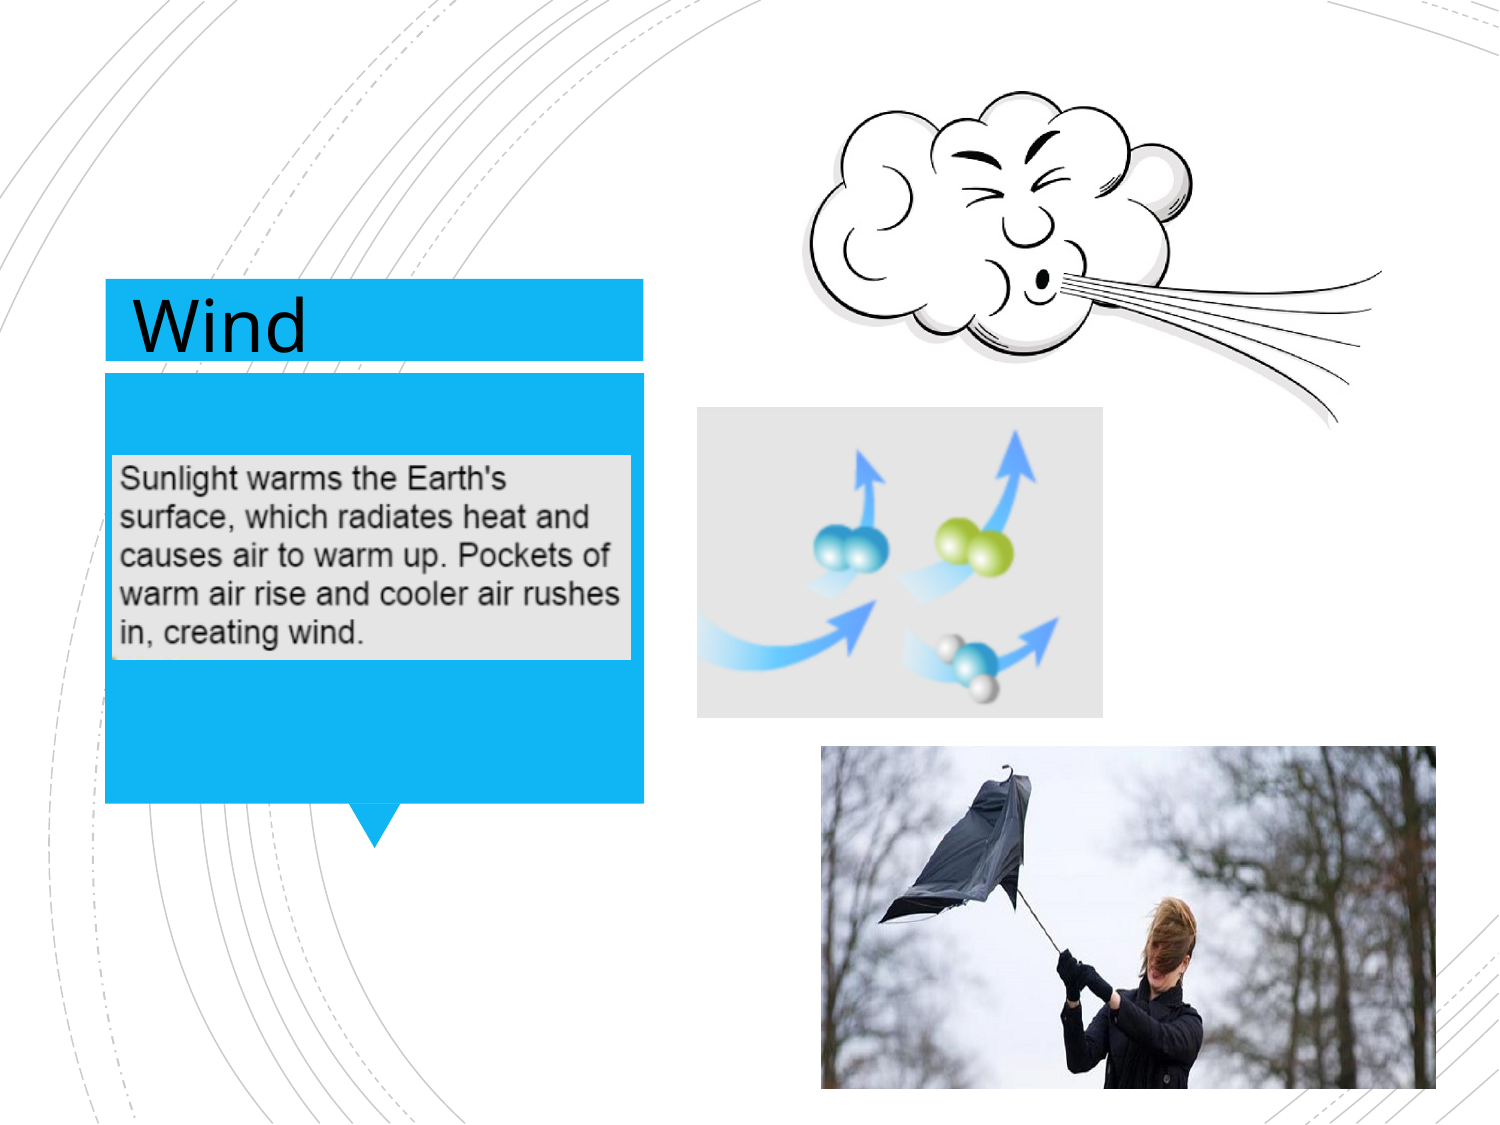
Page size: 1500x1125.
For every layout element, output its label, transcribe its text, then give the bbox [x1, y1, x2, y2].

picture [697, 91, 1383, 718]
text_box Wind [117, 272, 628, 375]
picture [113, 456, 630, 659]
picture [821, 746, 1436, 1090]
